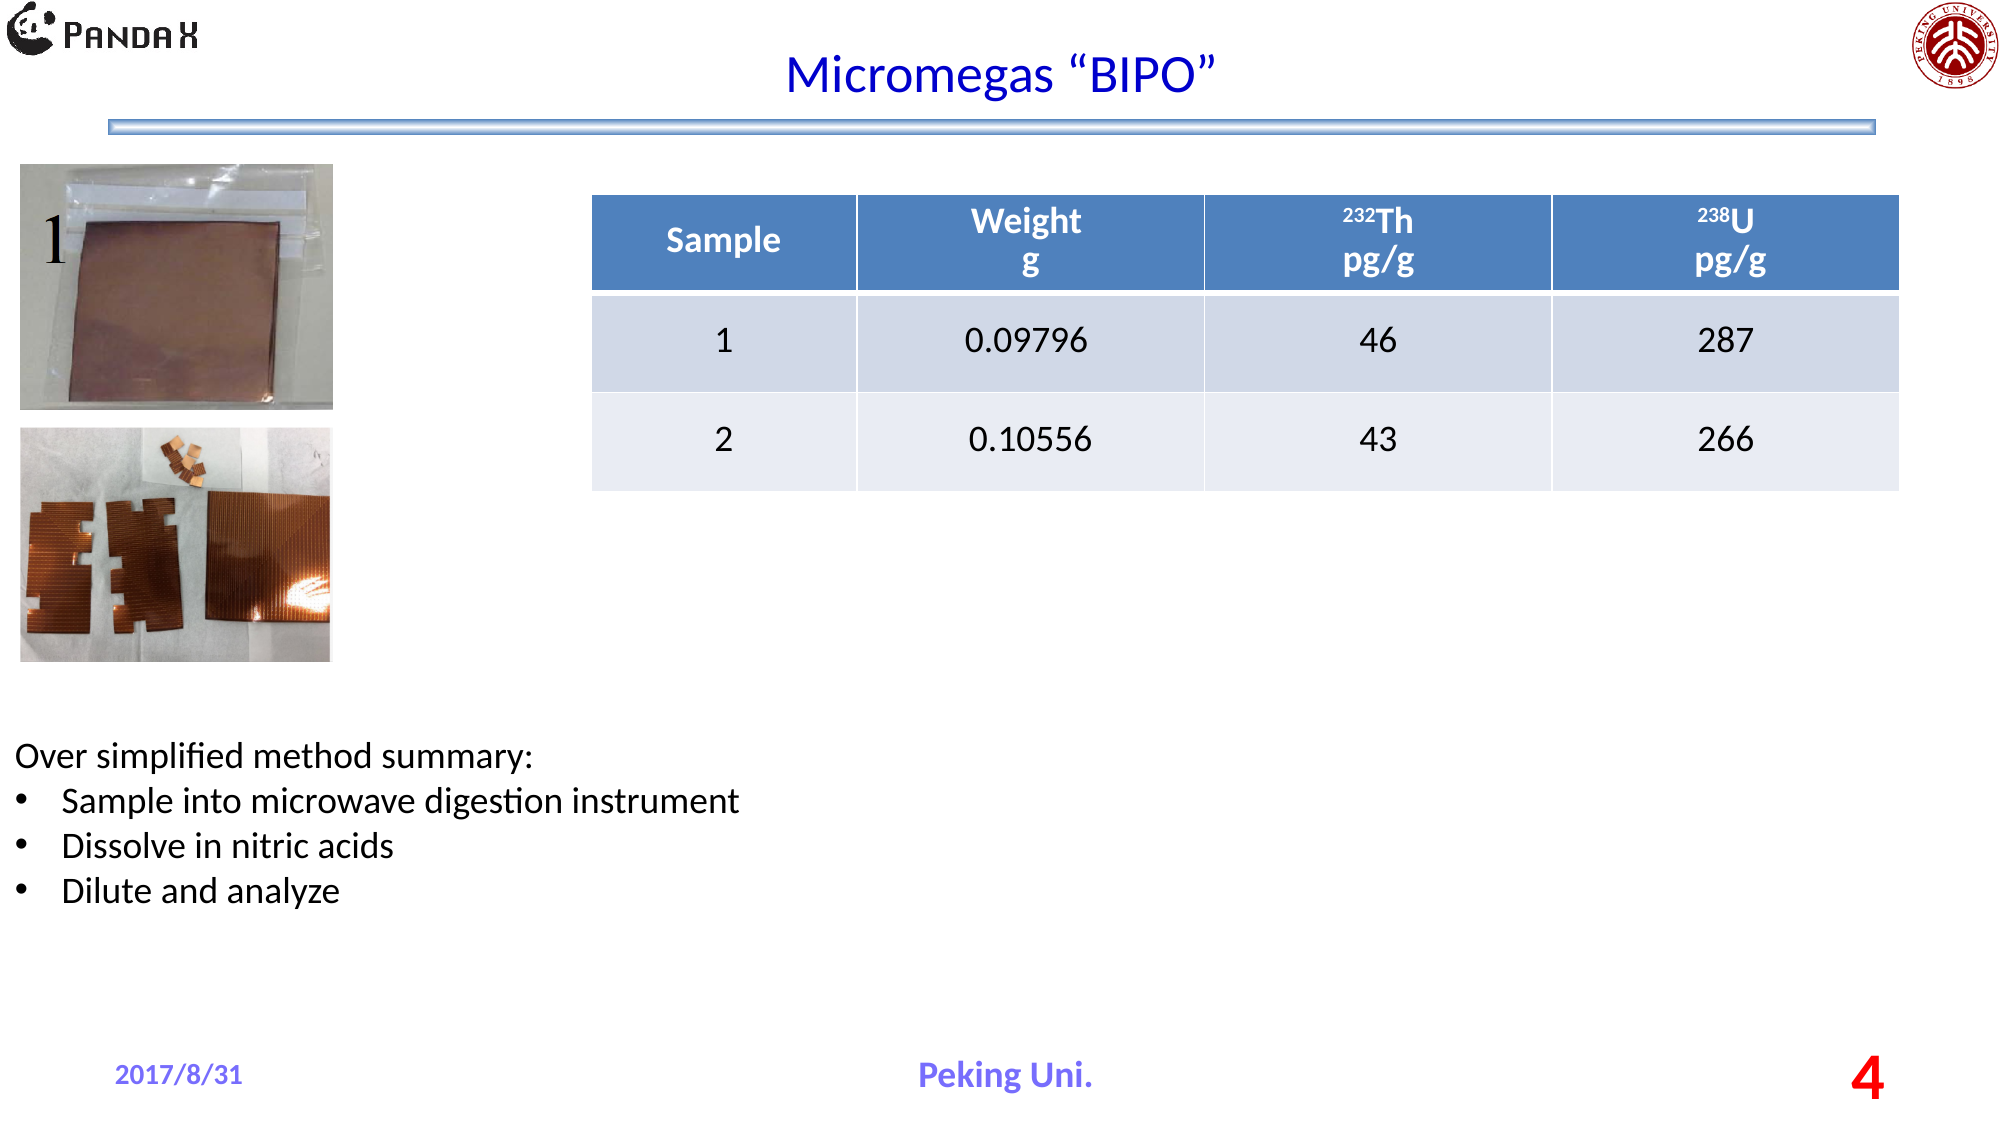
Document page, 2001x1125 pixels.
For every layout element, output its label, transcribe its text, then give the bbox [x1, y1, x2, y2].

picture [1, 0, 202, 60]
text_box Over simplified method summary: Sample into microwave digestion instrument Dissolve in nitric acids Dilute and analyze [0, 679, 1015, 919]
table_header Sample [592, 195, 856, 290]
table_header 232Th pg/g [1205, 195, 1551, 290]
table_cell 0.10556 [858, 393, 1204, 491]
table_cell 266 [1553, 393, 1899, 491]
footer Peking Uni. [357, 1042, 1655, 1103]
table_header 238U pg/g [1553, 195, 1899, 290]
picture [1909, 0, 2000, 91]
table_cell 1 [592, 296, 856, 392]
title Micromegas “BIPO” [102, 30, 1903, 112]
slide_number 4 [1710, 1042, 1900, 1103]
table_cell 2 [592, 393, 856, 491]
picture [20, 164, 333, 701]
table_cell 43 [1205, 393, 1551, 491]
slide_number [99, 1042, 303, 1103]
table_header Weight g [858, 195, 1204, 290]
table_cell 46 [1205, 296, 1551, 392]
table_cell 0.09796 [858, 296, 1204, 392]
table_cell 287 [1553, 296, 1899, 392]
